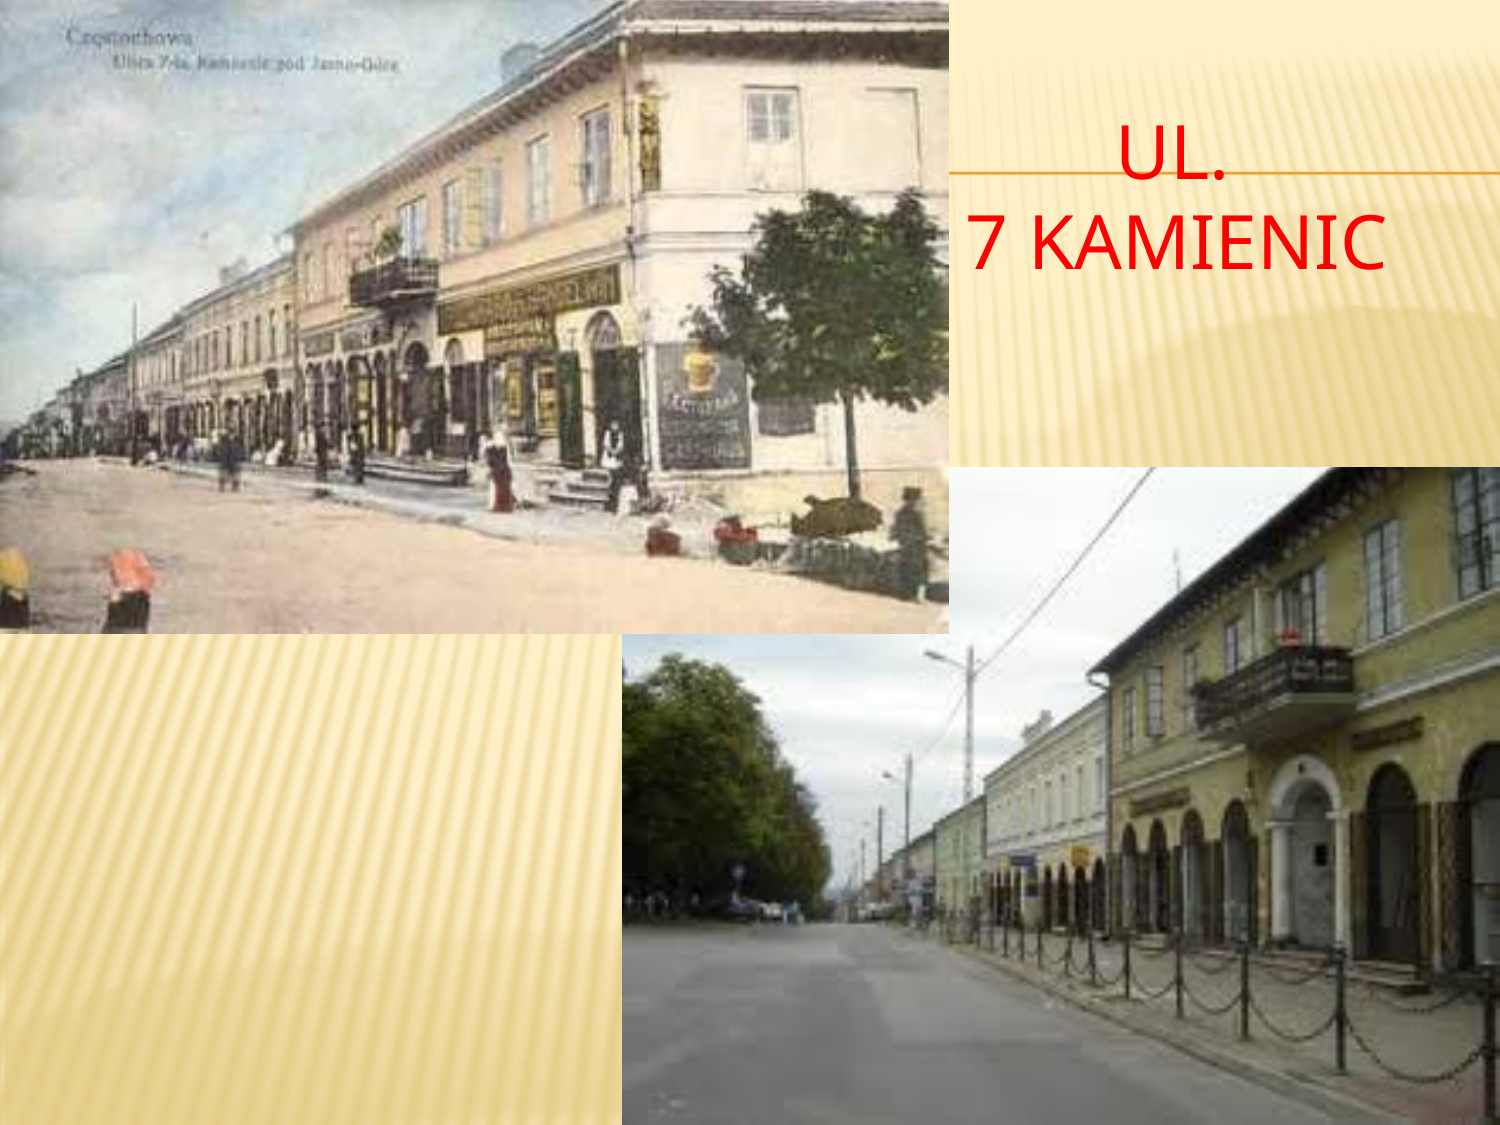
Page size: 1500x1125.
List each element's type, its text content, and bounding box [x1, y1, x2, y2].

title Ul. 7 kamienic [956, 75, 1475, 315]
picture [0, 0, 1500, 1125]
